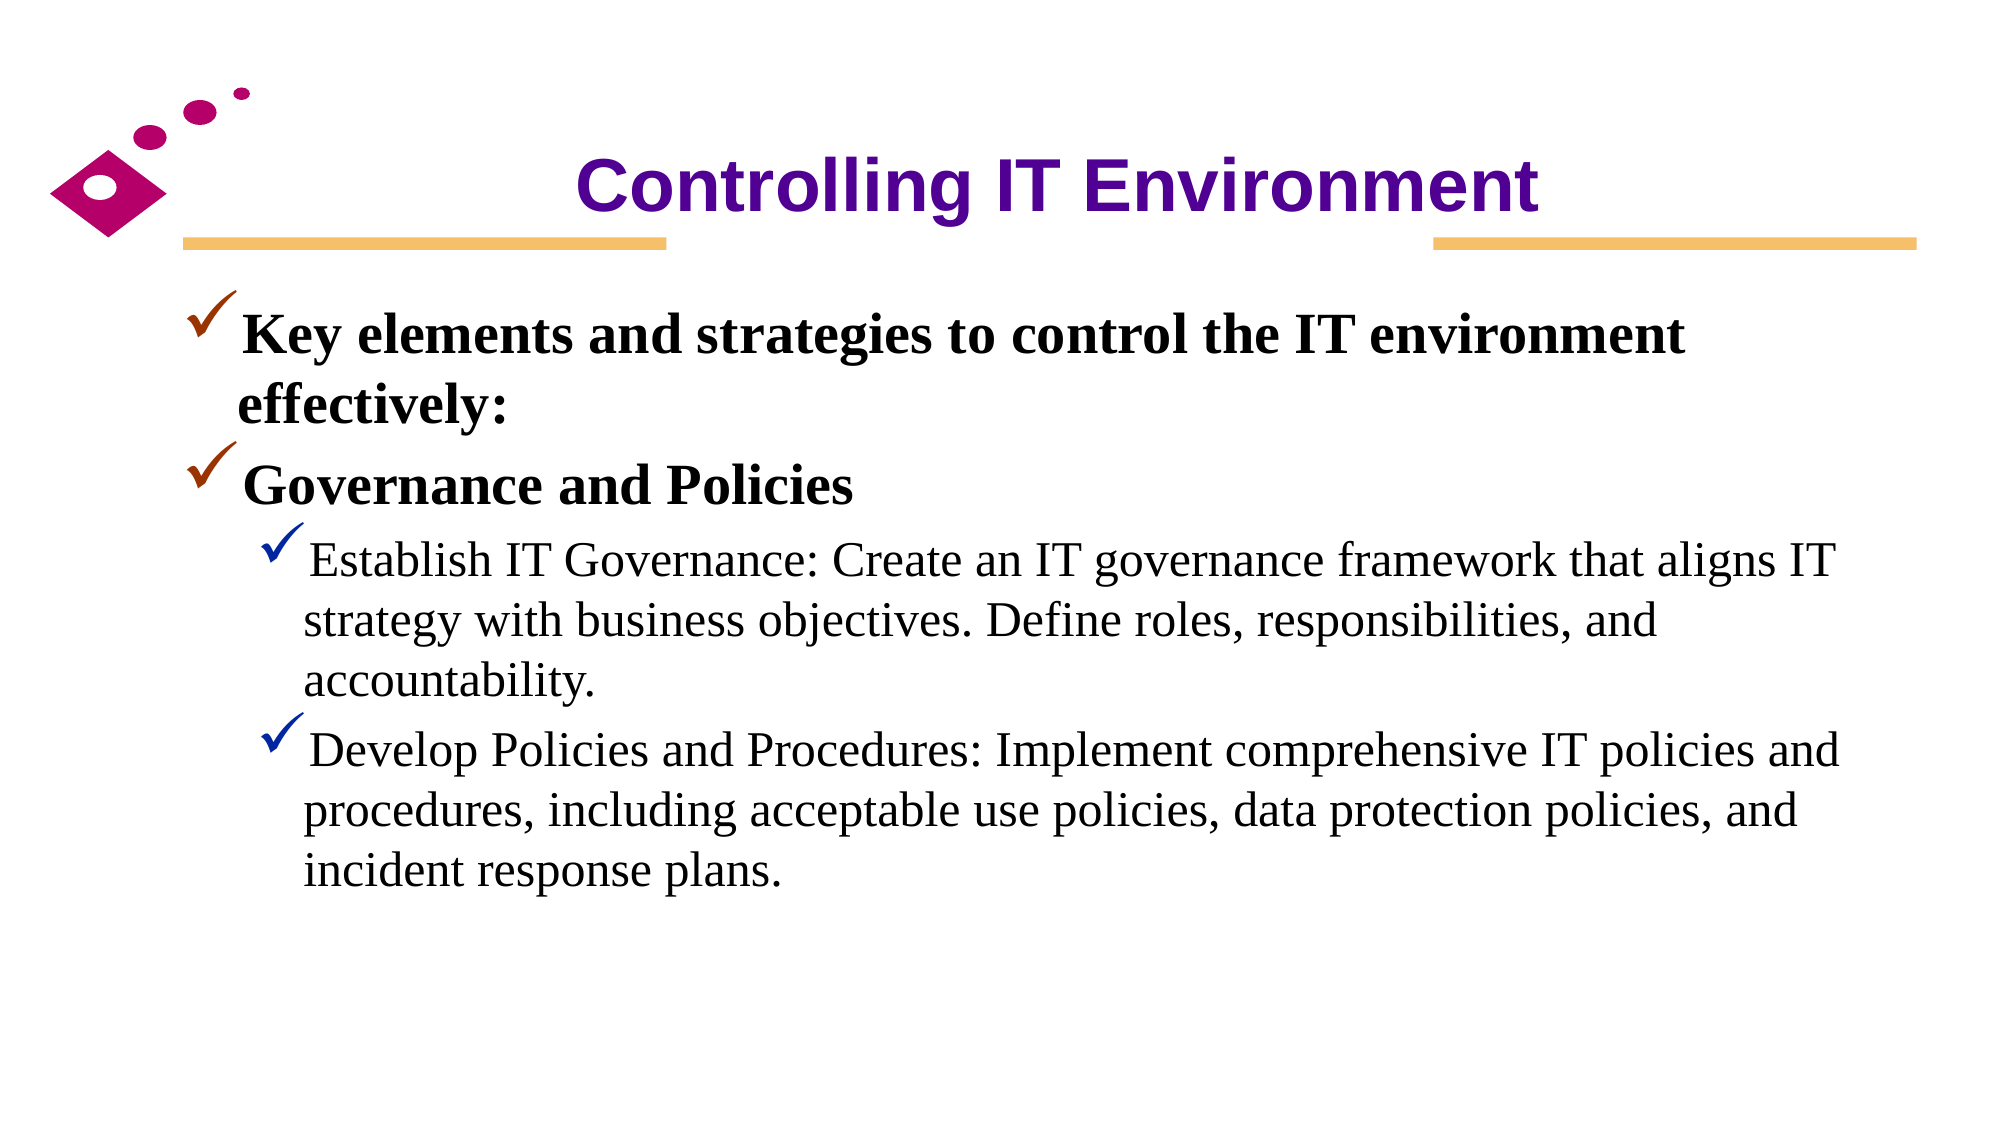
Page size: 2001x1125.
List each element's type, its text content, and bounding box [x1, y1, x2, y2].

list Key elements and strategies to control the IT environment effectively: Governance and Policies Establish IT Governance: Create an IT governance framework that aligns IT strategy with business objectives. Define roles, responsibilities, and accountability. Develop Policies and Procedures: Implement comprehensive IT policies and procedures, including acceptable use policies, data protection policies, and incident response plans. [166, 287, 1951, 1001]
title Controlling IT Environment [166, 99, 1951, 263]
